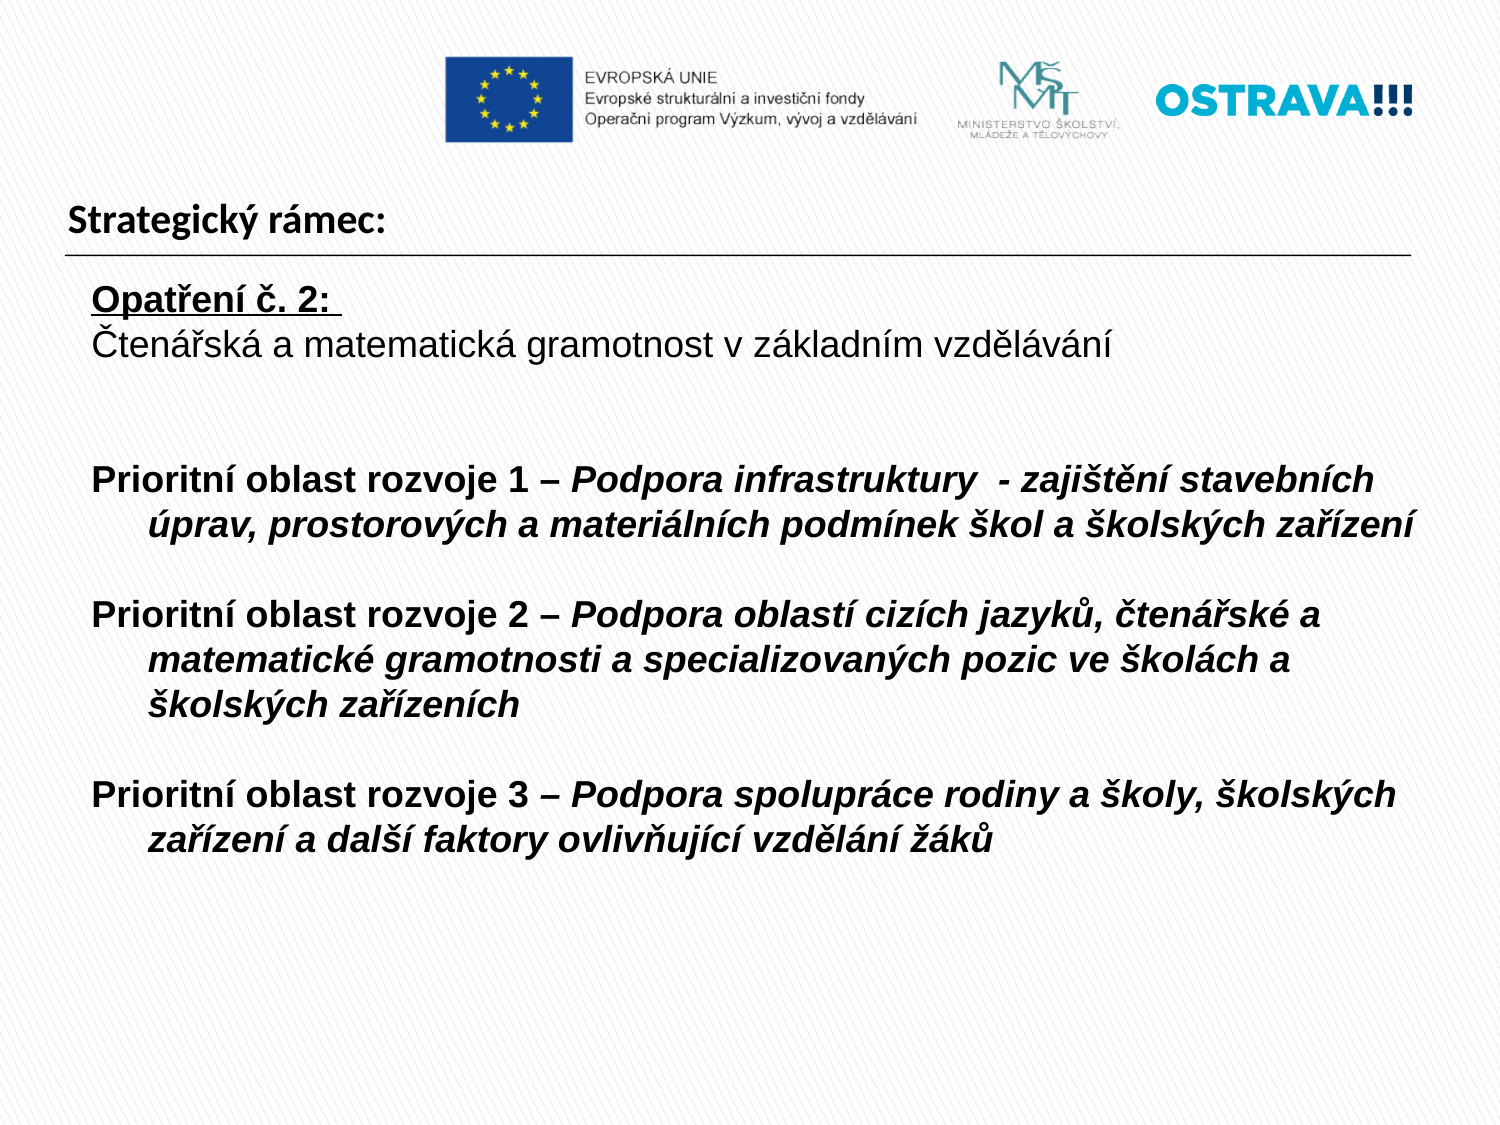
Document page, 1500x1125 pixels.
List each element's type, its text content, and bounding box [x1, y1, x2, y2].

picture [400, 15, 1412, 185]
text_box Strategický rámec: [53, 184, 1447, 250]
text_box Opatření č. 2: Čtenářská a matematická gramotnost v základním vzdělávání Prioritní oblast rozvoje 1 – Podpora infrastruktury - zajištění stavebních úprav, prostorových a materiálních podmínek škol a školských zařízení Prioritní oblast rozvoje 2 – Podpora oblastí cizích jazyků, čtenářské a matematické gramotnosti a specializovaných pozic ve školách a školských zařízeních Prioritní oblast rozvoje 3 – Podpora spolupráce rodiny a školy, školských zařízení a další faktory ovlivňující vzdělání žáků [76, 267, 1447, 1002]
